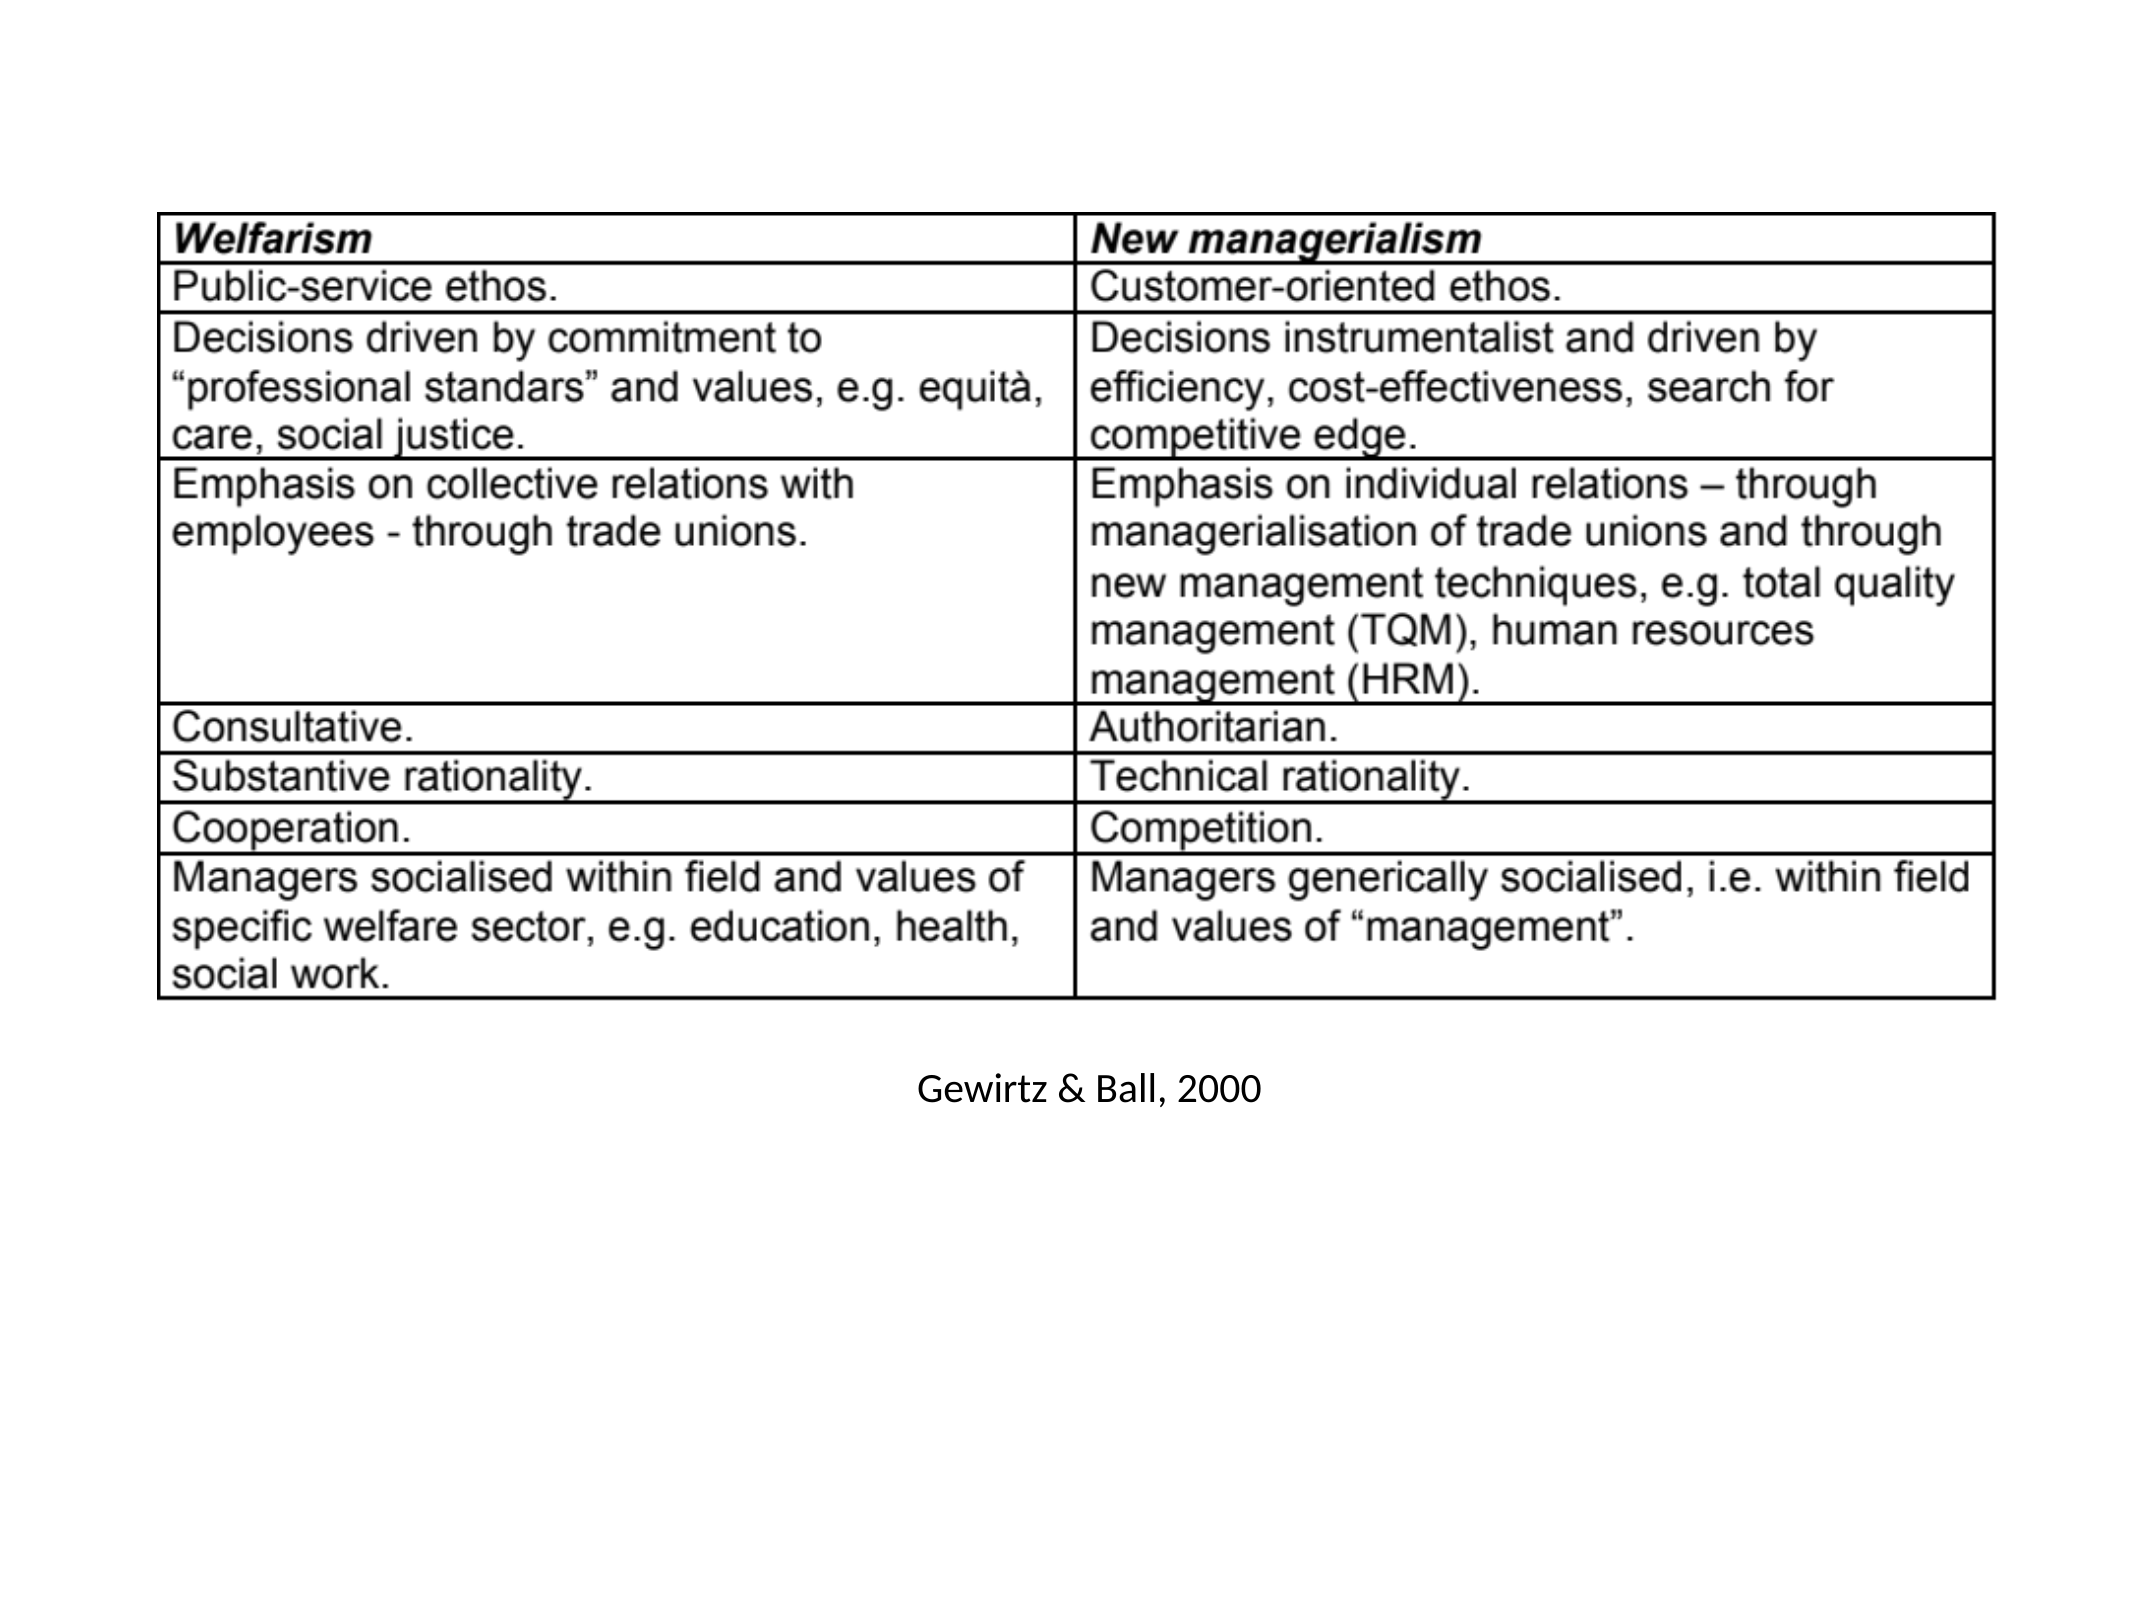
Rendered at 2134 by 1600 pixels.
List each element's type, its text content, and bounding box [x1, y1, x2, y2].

picture [156, 212, 2014, 1030]
text_box Gewirtz & Ball, 2000 [892, 1053, 1287, 1118]
